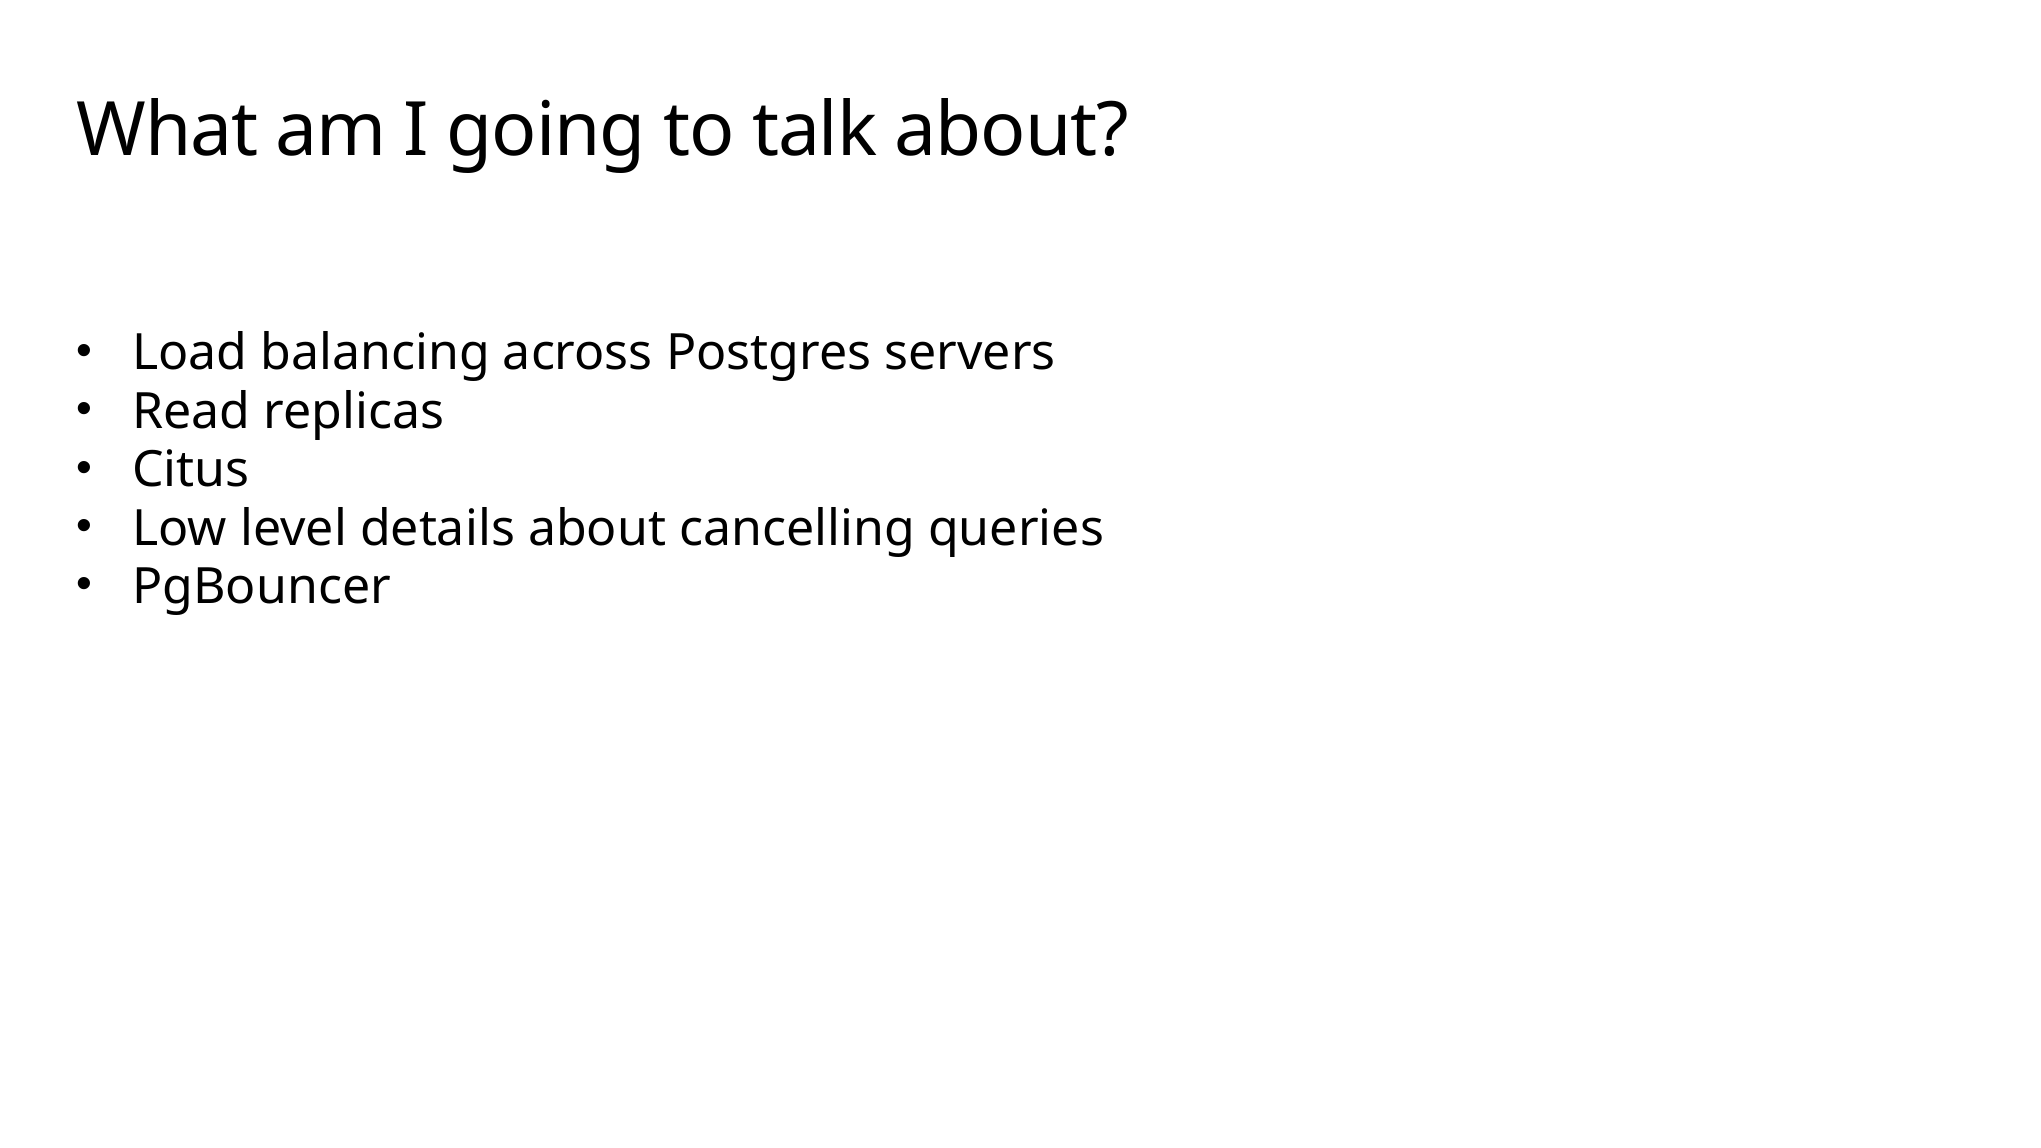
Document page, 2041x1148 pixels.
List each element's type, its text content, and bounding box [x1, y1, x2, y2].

title What am I going to talk about? [76, 103, 1969, 172]
list Load balancing across Postgres servers Read replicas Citus Low level details about cancelling queries PgBouncer [76, 321, 1647, 676]
